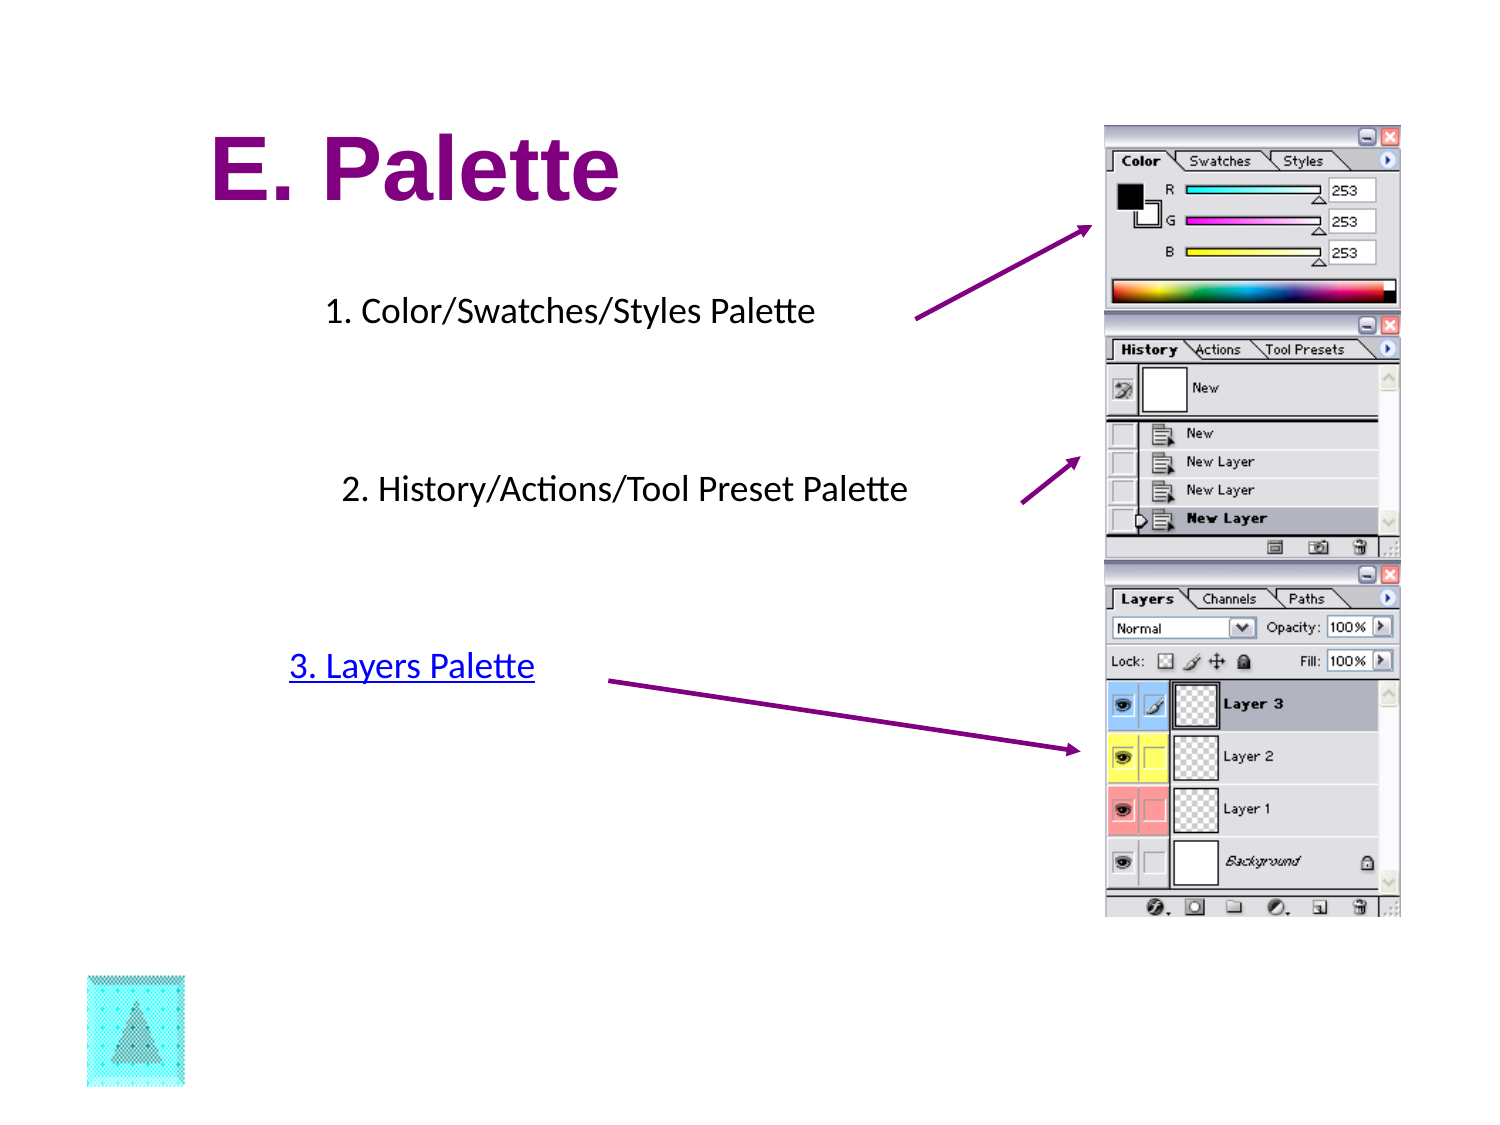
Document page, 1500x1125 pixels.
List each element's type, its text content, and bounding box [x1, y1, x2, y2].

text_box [1104, 125, 1401, 918]
text_box [608, 680, 1081, 756]
text_box [915, 224, 1093, 320]
text_box 1. Color/Swatches/Styles Palette [309, 278, 832, 339]
text_box E. Palette [194, 101, 638, 227]
text_box 2. History/Actions/Tool Preset Palette [326, 456, 925, 516]
text_box 3. Layers Palette [274, 633, 551, 693]
picture [87, 974, 187, 1087]
text_box [1021, 456, 1081, 504]
